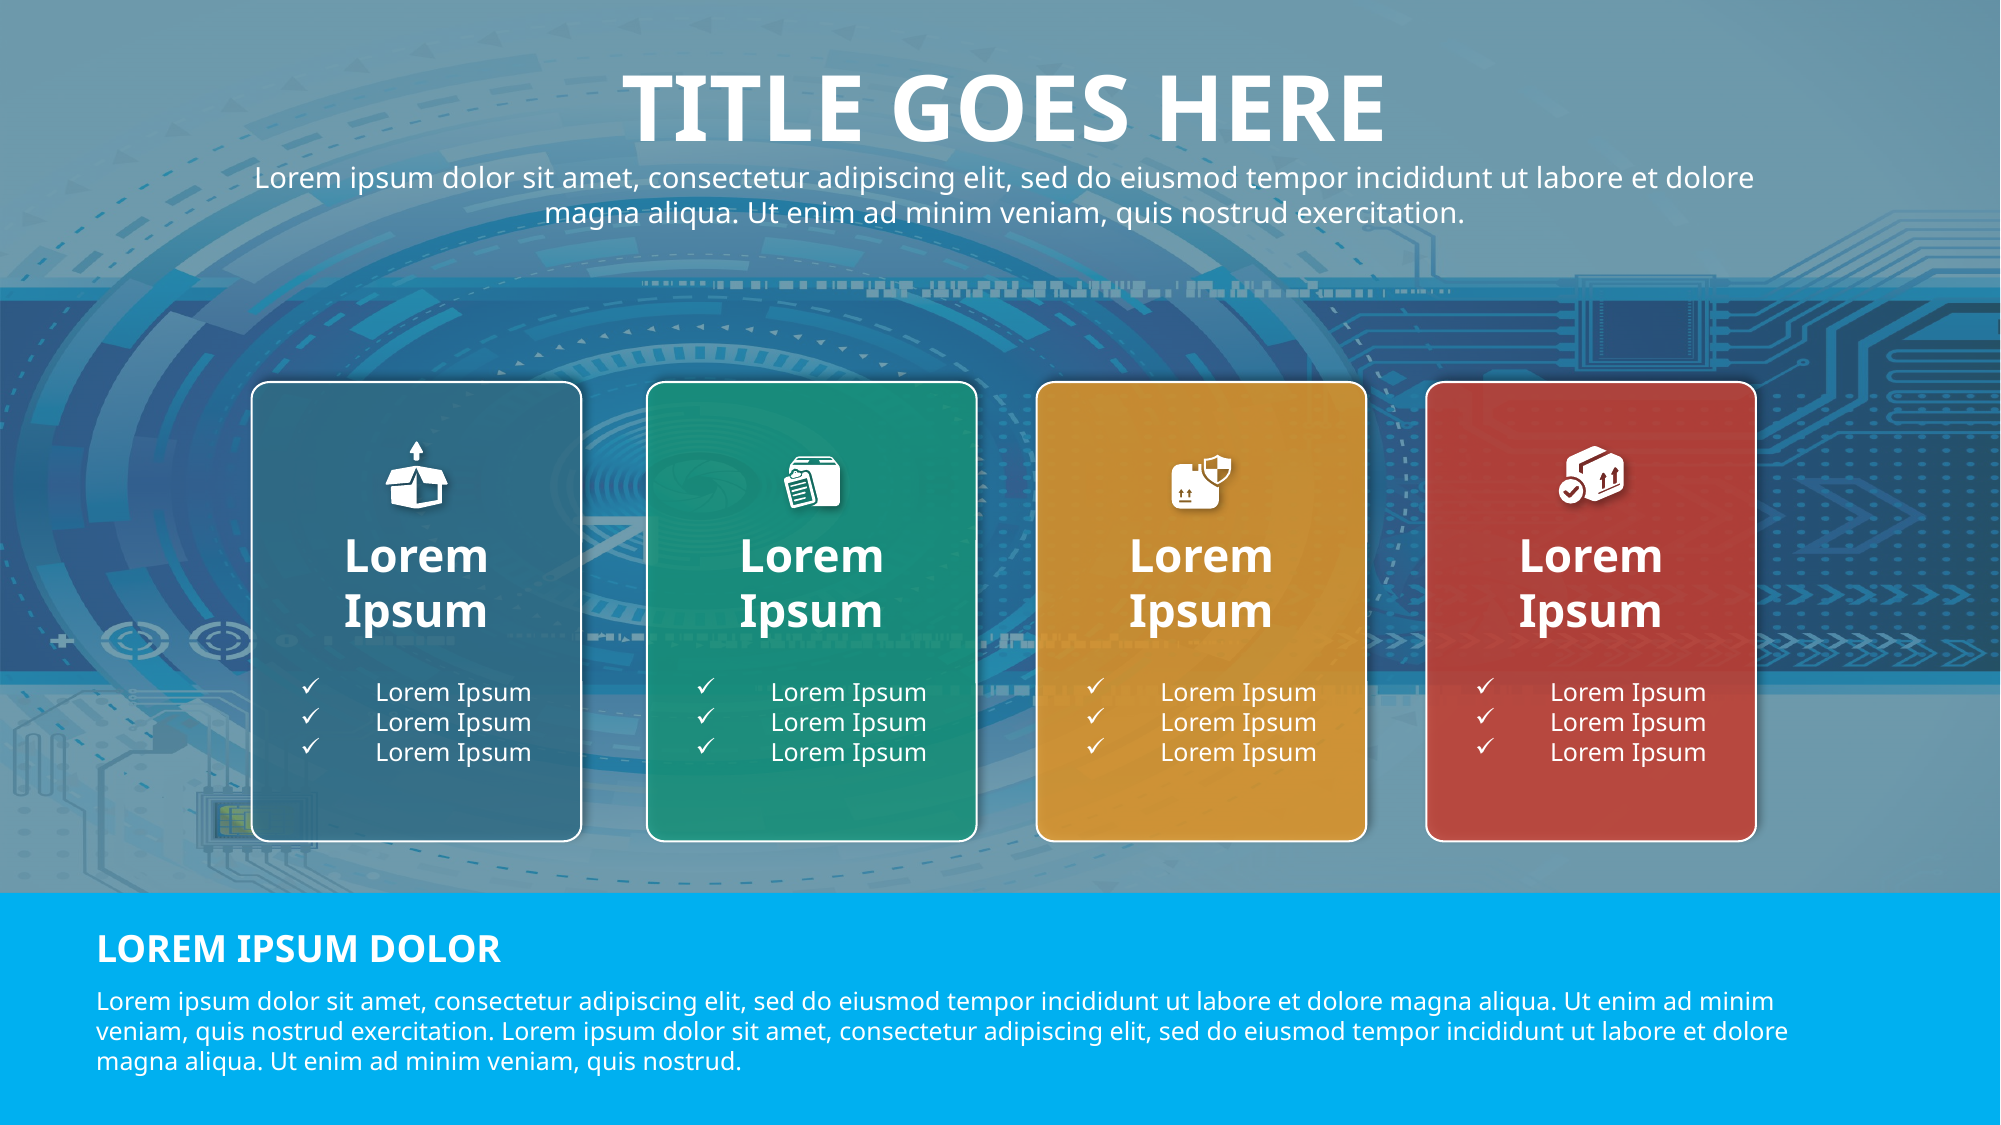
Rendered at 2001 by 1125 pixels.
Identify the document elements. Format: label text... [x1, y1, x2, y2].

text_box [1558, 479, 1584, 504]
text_box [385, 465, 448, 509]
text_box TITLE GOES HERE Lorem ipsum dolor sit amet, consectetur adipiscing elit, sed do eiusmod tempor incididunt ut labore et dolore magna aliqua. Ut enim ad minim veniam, quis nostrud exercitation. [192, 42, 1818, 237]
text_box Lorem Ipsum Lorem Ipsum Lorem Ipsum Lorem Ipsum [1035, 380, 1368, 843]
text_box [1566, 446, 1624, 502]
text_box [409, 441, 423, 461]
text_box [784, 456, 840, 509]
text_box LOREM IPSUM DOLOR Lorem ipsum dolor sit amet, consectetur adipiscing elit, sed do eiusmod tempor incididunt ut labore et dolore magna aliqua. Ut enim ad minim veniam, quis nostrud exercitation. Lorem ipsum dolor sit amet, consectetur adipiscing elit, sed do eiusmod tempor incididunt ut labore et dolore magna aliqua. Ut enim ad minim veniam, quis nostrud. [81, 918, 1818, 1083]
text_box [1171, 454, 1232, 509]
text_box Lorem Ipsum Lorem Ipsum Lorem Ipsum Lorem Ipsum [1425, 380, 1757, 843]
text_box Lorem Ipsum Lorem Ipsum Lorem Ipsum Lorem Ipsum [645, 380, 978, 843]
text_box Lorem Ipsum Lorem Ipsum Lorem Ipsum Lorem Ipsum [250, 380, 583, 843]
text_box [0, 892, 2000, 1125]
